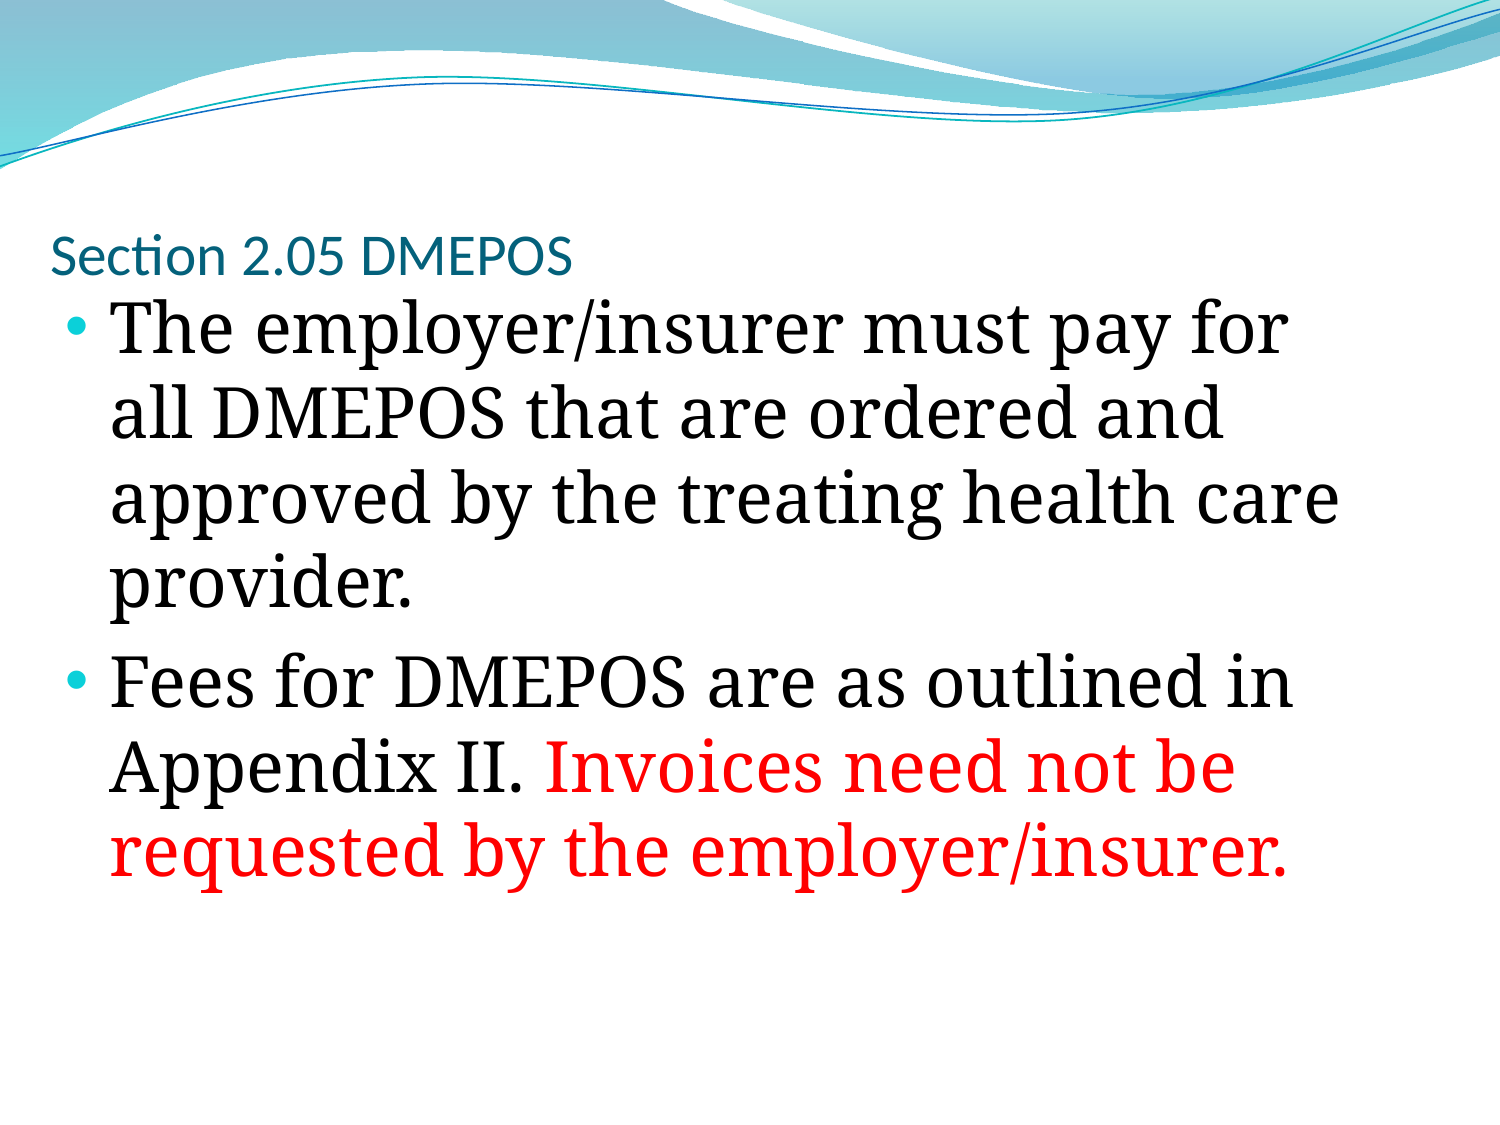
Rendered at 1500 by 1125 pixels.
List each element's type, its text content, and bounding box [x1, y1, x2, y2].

list The employer/insurer must pay for all DMEPOS that are ordered and approved by the treating health care provider. Fees for DMEPOS are as outlined in Appendix II. Invoices need not be requested by the employer/insurer. [50, 275, 1400, 1125]
title Section 2.05 DMEPOS [50, 137, 1410, 288]
